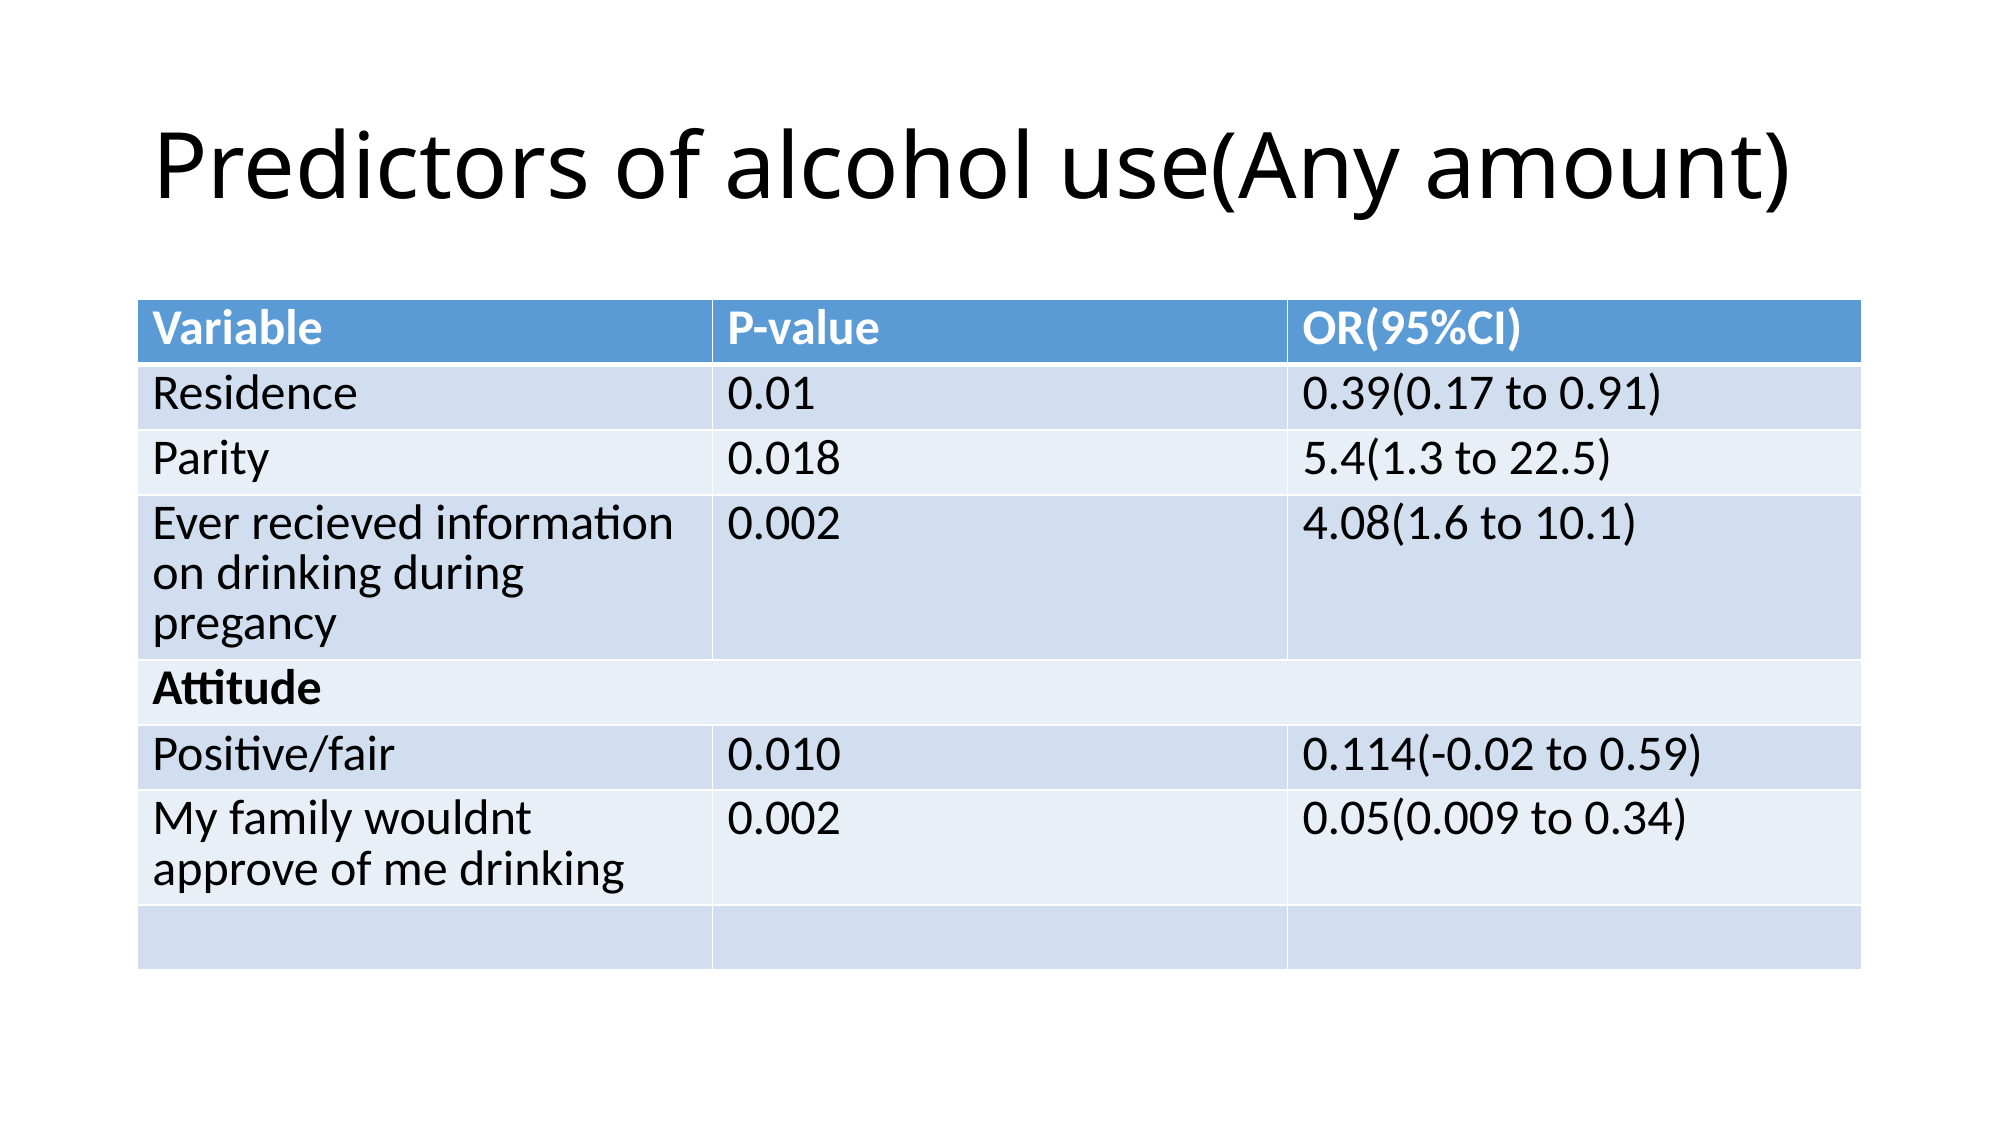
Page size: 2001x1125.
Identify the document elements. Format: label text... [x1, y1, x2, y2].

table_cell 5.4(1.3 to 22.5) [1288, 431, 1861, 494]
table_cell 0.114(-0.02 to 0.59) [1288, 726, 1861, 789]
table_cell 0.002 [713, 791, 1287, 904]
table_cell [713, 906, 1287, 969]
table_cell [138, 906, 712, 969]
table_header Variable [138, 300, 712, 362]
table_cell [1288, 906, 1861, 969]
table_cell Residence [138, 367, 712, 429]
table_cell 4.08(1.6 to 10.1) [1288, 496, 1861, 659]
table_cell Parity [138, 431, 712, 494]
table_cell My family wouldnt approve of me drinking [138, 791, 712, 904]
table_cell 0.05(0.009 to 0.34) [1288, 791, 1861, 904]
title Predictors of alcohol use(Any amount) [137, 59, 1863, 278]
table_header OR(95%CI) [1288, 300, 1861, 362]
table_cell Attitude [138, 661, 1861, 724]
table_cell Positive/fair [138, 726, 712, 789]
table_cell 0.39(0.17 to 0.91) [1288, 367, 1861, 429]
table_header P-value [713, 300, 1287, 362]
table_cell 0.010 [713, 726, 1287, 789]
table_cell 0.01 [713, 367, 1287, 429]
table_cell 0.018 [713, 431, 1287, 494]
table_cell 0.002 [713, 496, 1287, 659]
table_cell Ever recieved information on drinking during pregancy [138, 496, 712, 659]
